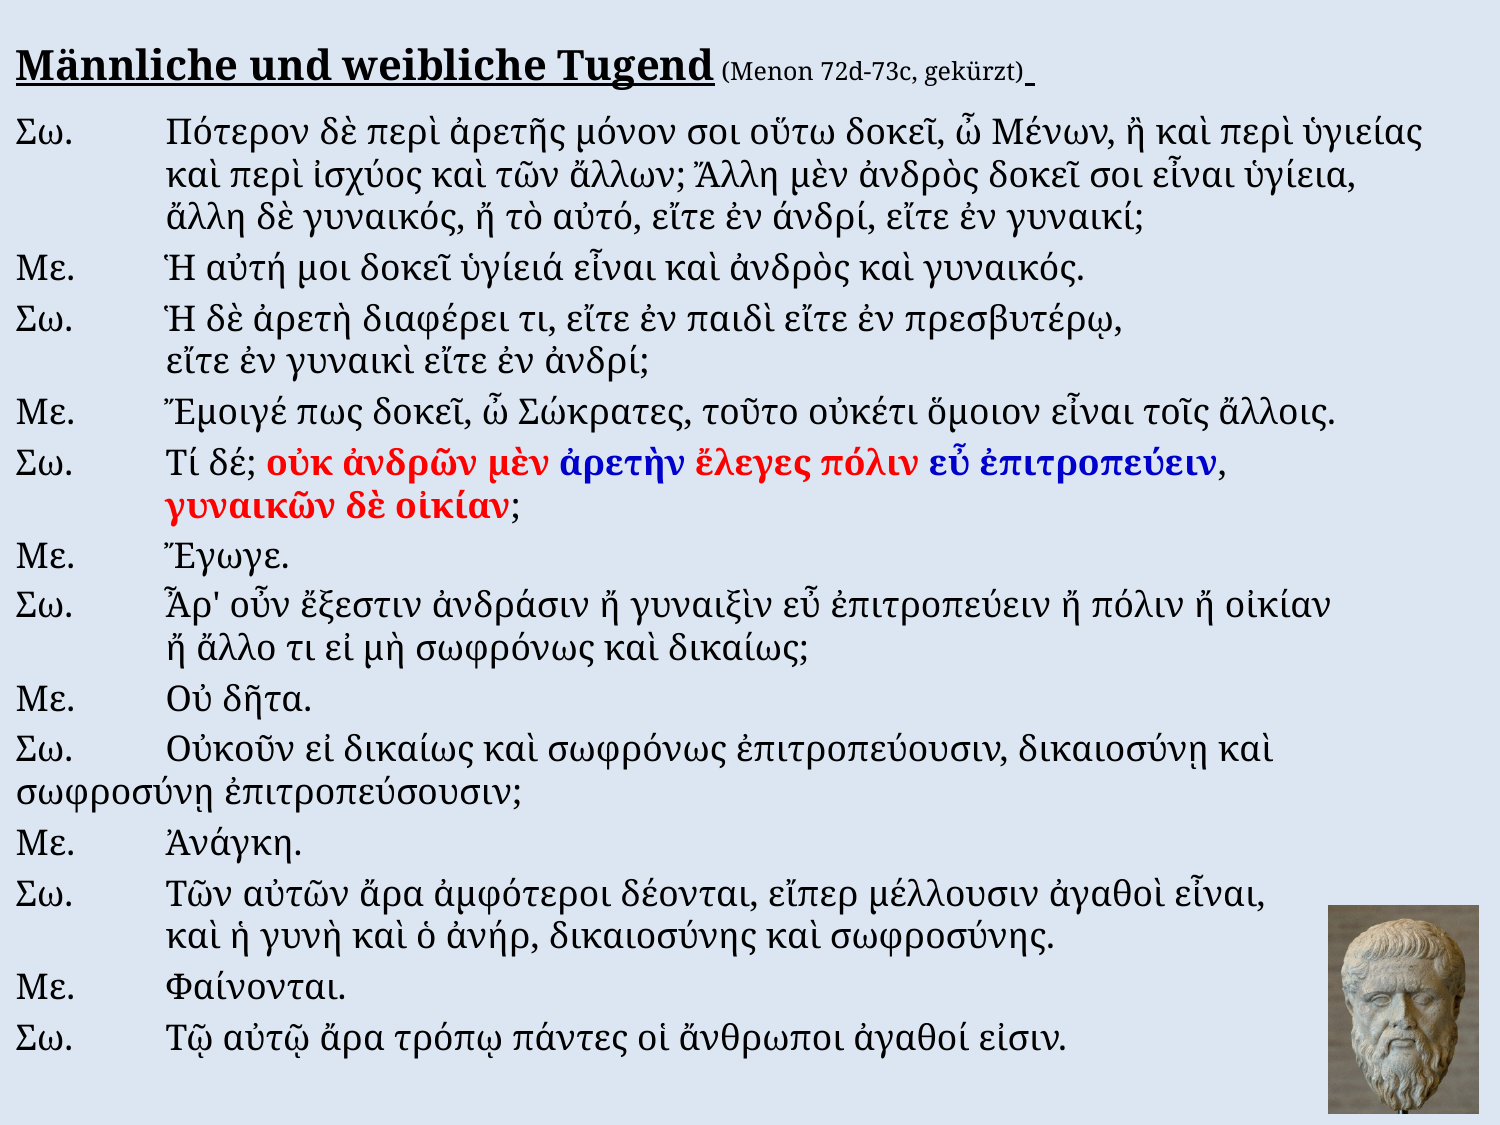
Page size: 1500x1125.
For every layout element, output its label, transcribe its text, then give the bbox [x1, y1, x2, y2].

picture [1328, 904, 1479, 1114]
text_box Männliche und weibliche Tugend (Menon 72d-73c, gekürzt) Σω. Πότερον δὲ περὶ ἀρετῆς μόνον σοι οὕτω δοκεῖ, ὦ Μένων, ἢ καὶ περὶ ὑγιείας καὶ περὶ ἰσχύος καὶ τῶν ἄλλων; Ἄλλη μὲν ἀνδρὸς δοκεῖ σοι εἶναι ὑγίεια, ἄλλη δὲ γυναικός, ἤ τὸ αὐτό, εἴτε ἐν άνδρί, εἴτε ἐν γυναικί; Με. Ἡ αὐτή μοι δοκεῖ ὑγίειά εἶναι καὶ ἀνδρὸς καὶ γυναικός. Σω. Ἡ δὲ ἀρετὴ διαφέρει τι, εἴτε ἐν παιδὶ εἴτε ἐν πρεσβυτέρῳ, εἴτε ἐν γυναικὶ εἴτε ἐν ἀνδρί; Με. Ἔμοιγέ πως δοκεῖ, ὦ Σώκρατες, τοῦτο οὐκέτι ὅμοιον εἶναι τοῖς ἄλλοις. Σω. Τί δέ; οὐκ ἀνδρῶν μὲν ἀρετὴν ἔλεγες πόλιν εὖ ἐπιτροπεύειν, γυναικῶν δὲ οἰκίαν; Με. Ἔγωγε. Σω. Ἆρ' οὖν ἔξεστιν ἀνδράσιν ἤ γυναιξὶν εὖ ἐπιτροπεύειν ἤ πόλιν ἤ οἰκίαν ἤ ἄλλο τι εἰ μὴ σωφρόνως καὶ δικαίως; Με. Οὐ δῆτα. Σω. Οὐκοῦν εἰ δικαίως καὶ σωφρόνως ἐπιτροπεύουσιν, δικαιοσύνῃ καὶ σωφροσύνῃ ἐπιτροπεύσουσιν; Με. Ἀνάγκη. Σω. Τῶν αὐτῶν ἄρα ἀμφότεροι δέονται, εἴπερ μέλλουσιν ἀγαθοὶ εἶναι, καὶ ἡ γυνὴ καὶ ὁ ἀνήρ, δικαιοσύνης καὶ σωφροσύνης. Με. Φαίνονται. Σω. Τῷ αὐτῷ ἄρα τρόπῳ πάντες οἱ ἄνθρωποι ἀγαθοί εἰσιν. [0, 30, 1480, 1065]
